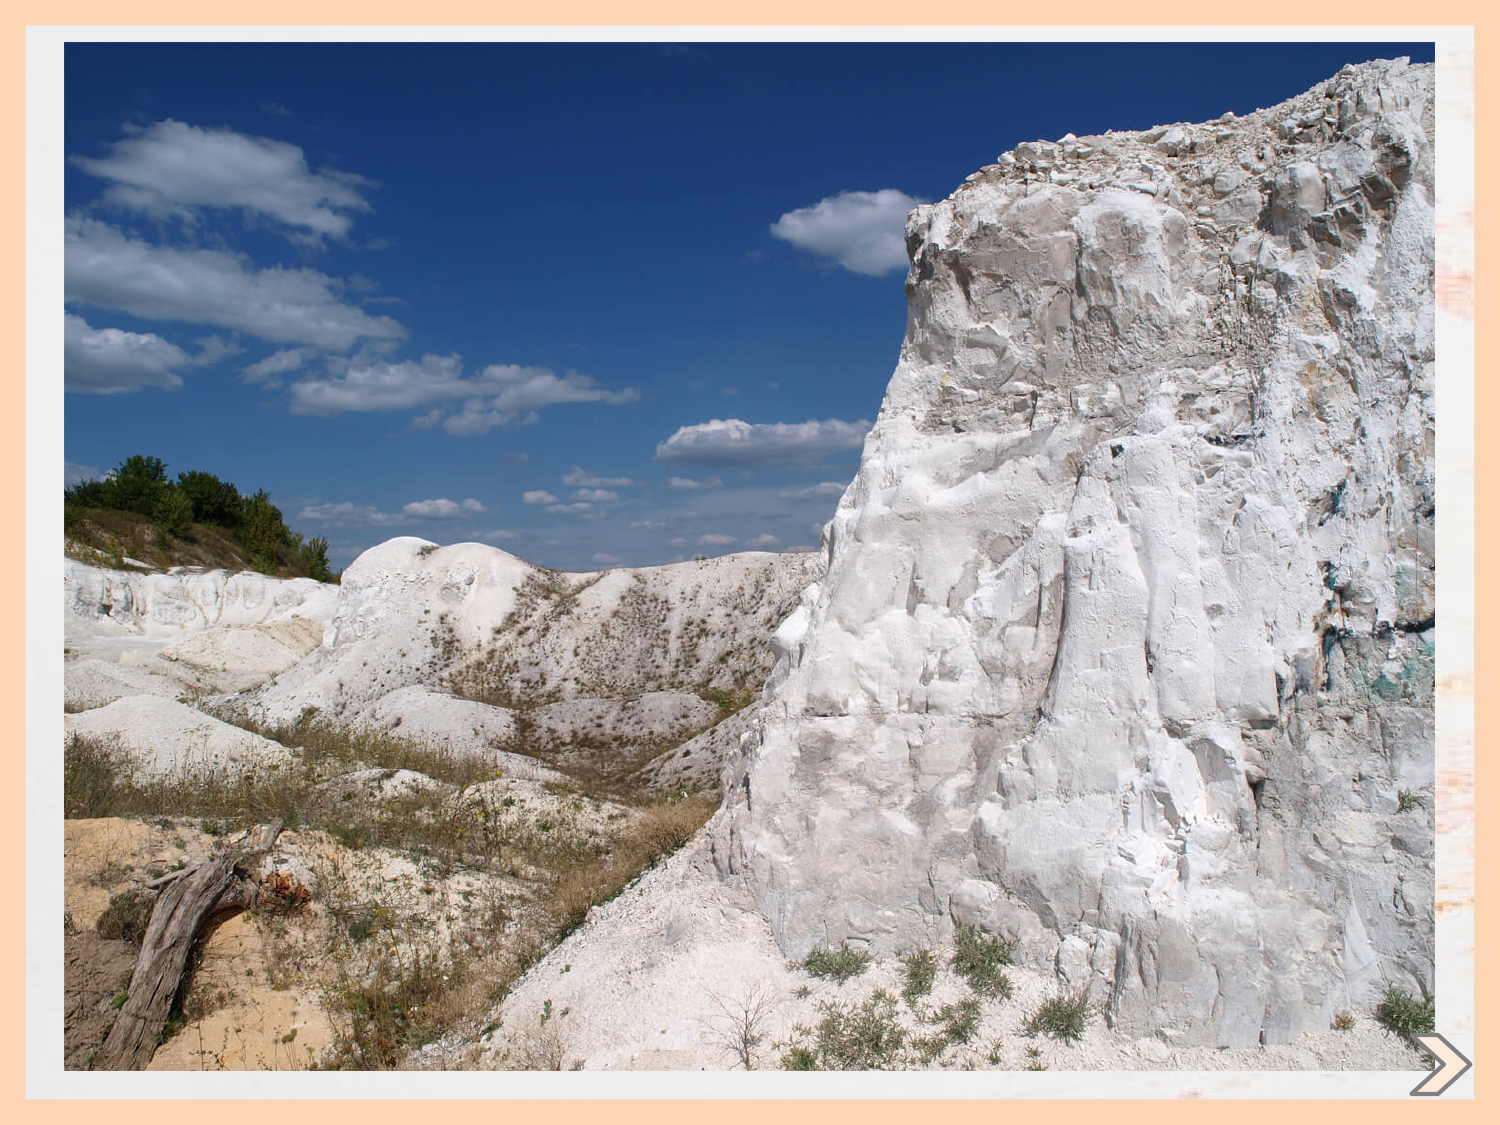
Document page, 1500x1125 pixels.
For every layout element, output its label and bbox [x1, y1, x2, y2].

text_box [1409, 1033, 1473, 1097]
picture [26, 26, 1474, 1099]
